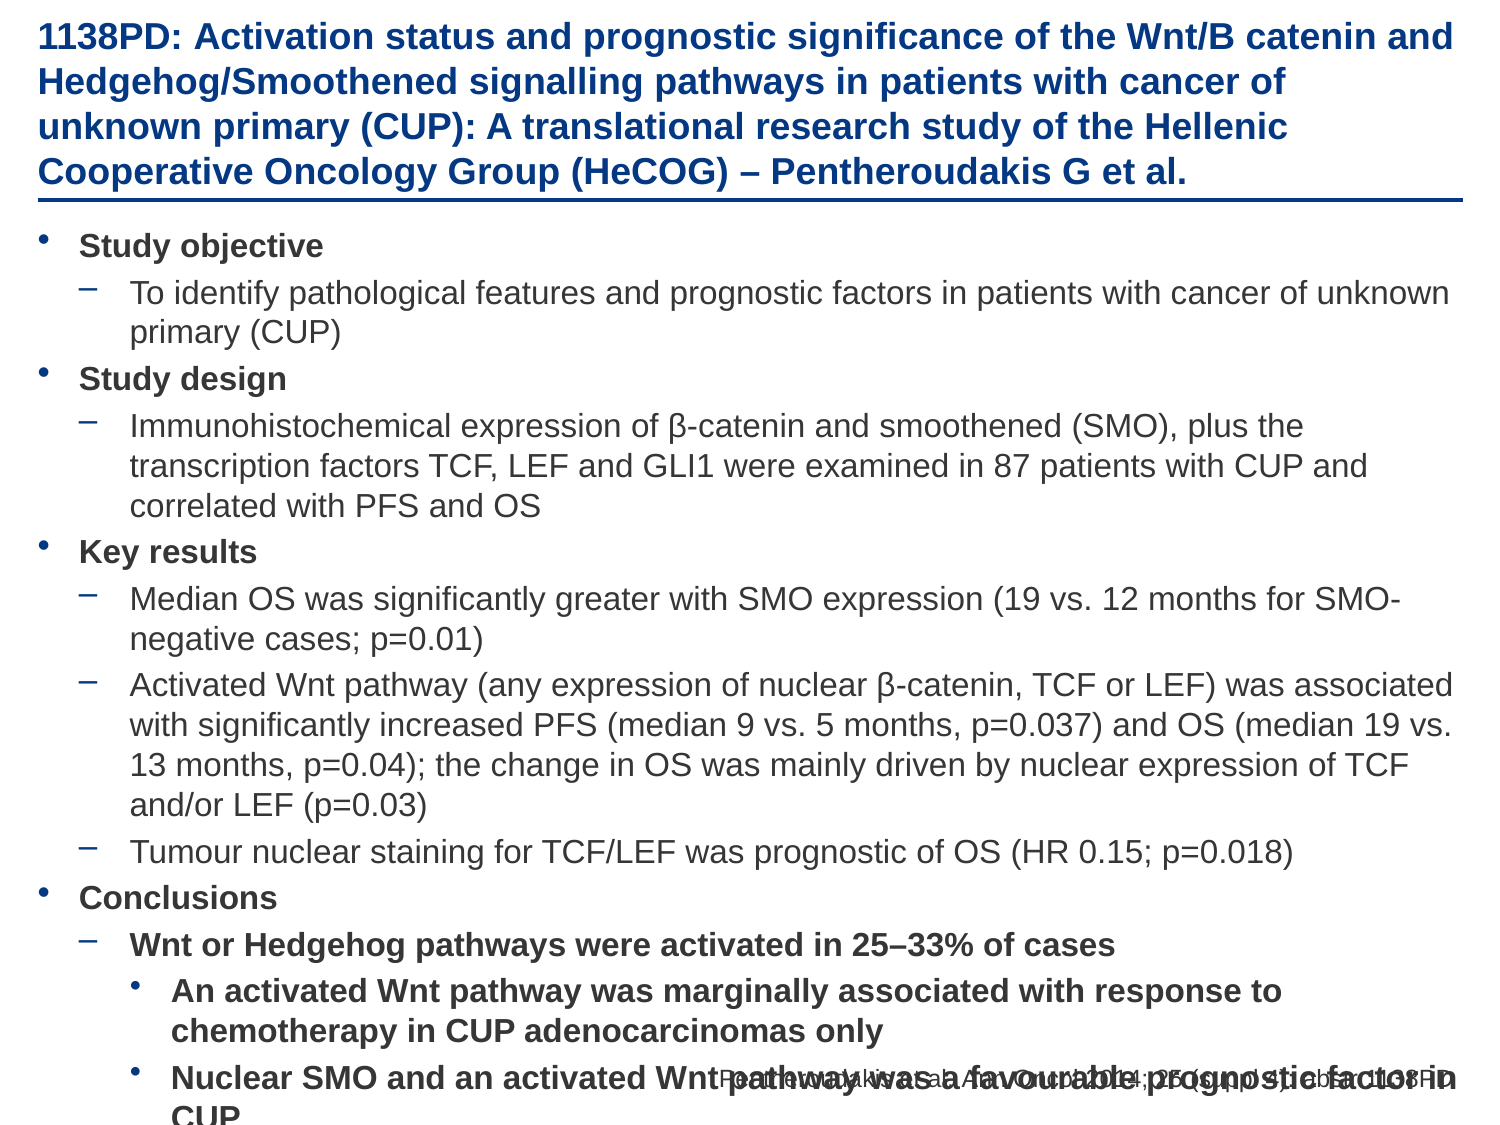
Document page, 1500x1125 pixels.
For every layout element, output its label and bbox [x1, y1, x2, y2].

title [37, 37, 1463, 192]
list [37, 216, 1463, 1088]
text_box [718, 1062, 1454, 1093]
